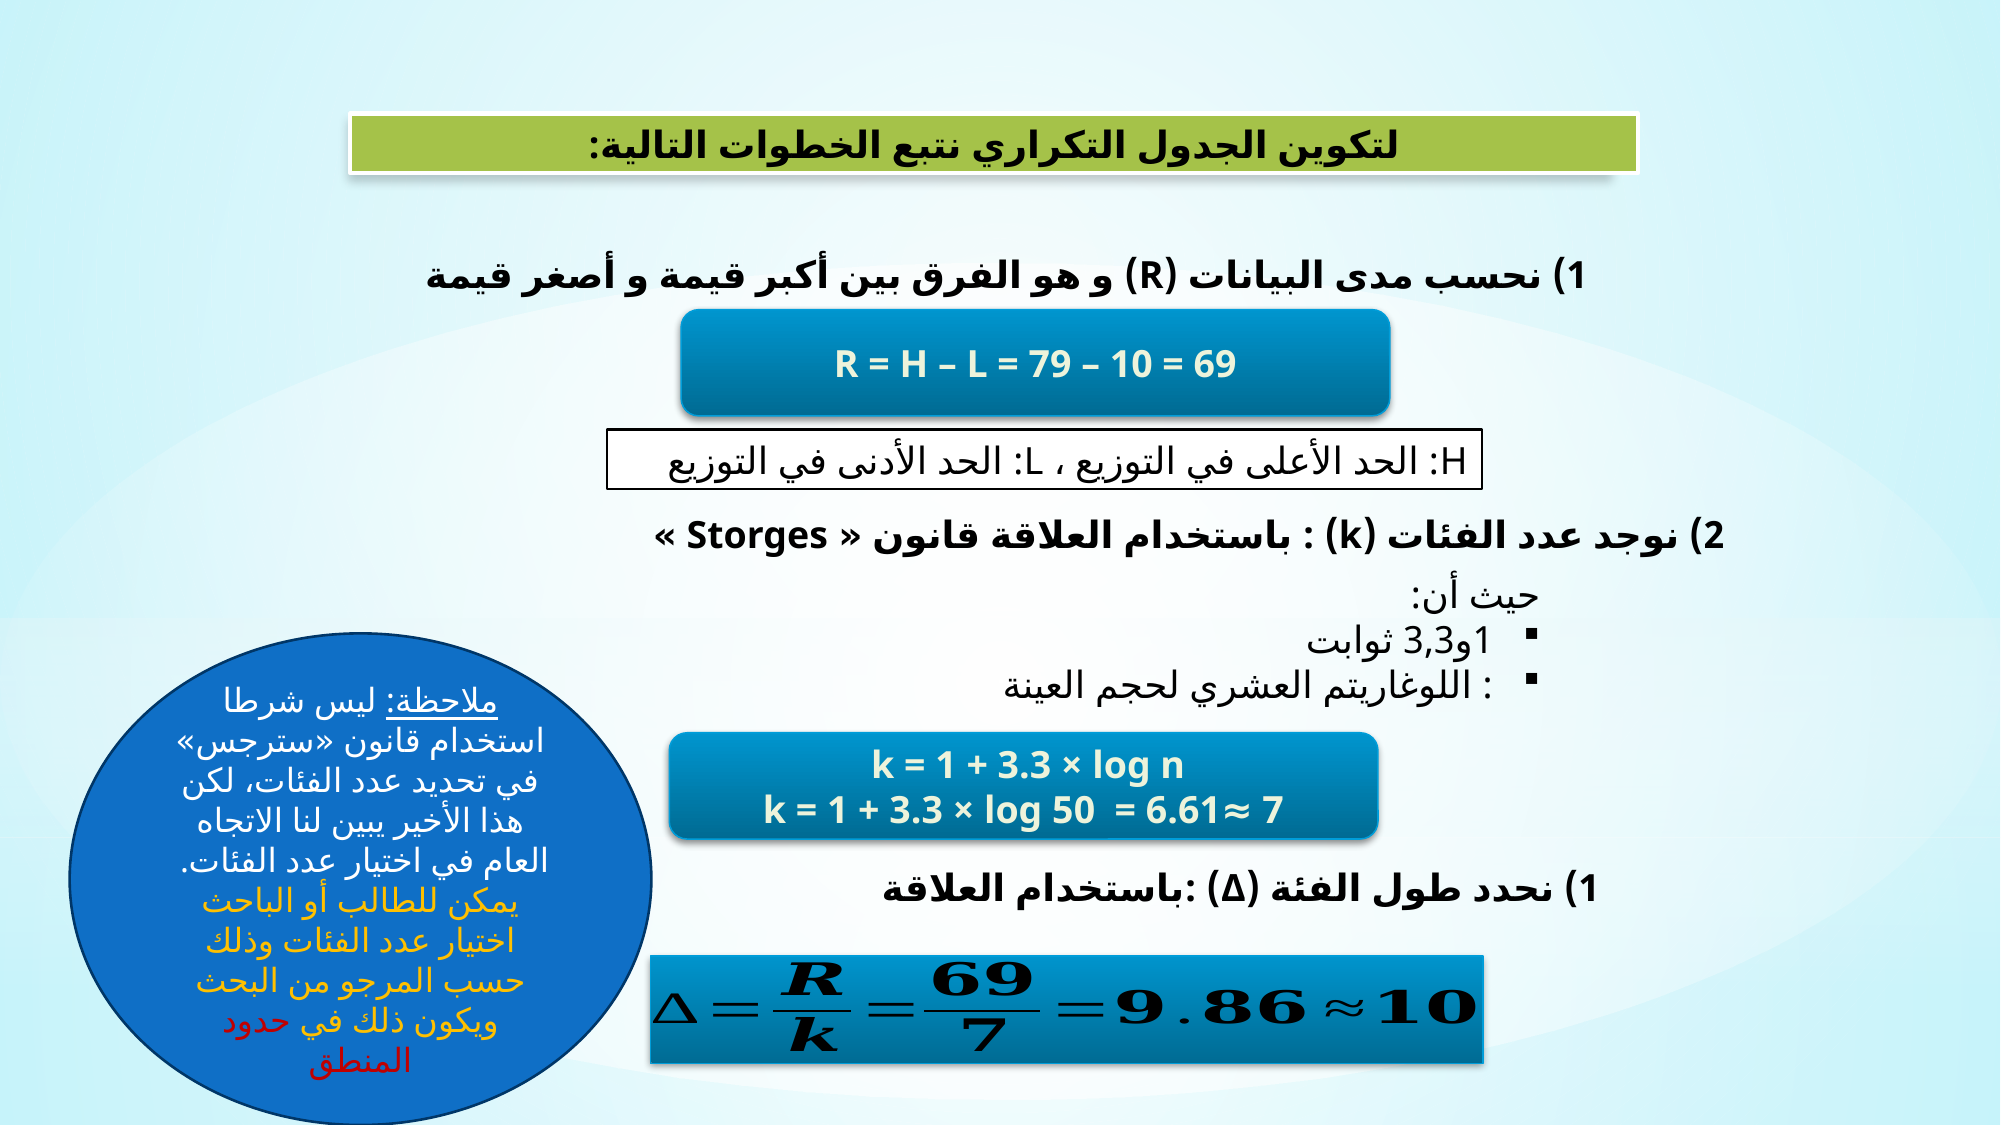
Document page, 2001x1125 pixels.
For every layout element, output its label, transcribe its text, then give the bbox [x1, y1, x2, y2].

text_box ملاحظة: ليس شرطا استخدام قانون «سترجس» في تحديد عدد الفئات، لكن هذا الأخير يبين لنا الاتجاه العام في اختيار عدد الفئات. يمكن للطالب أو الباحث اختيار عدد الفئات وذلك حسب المرجو من البحث ويكون ذلك في حدود المنطق [68, 632, 653, 1125]
text_box لتكوين الجدول التكراري نتبع الخطوات التالية: [348, 111, 1640, 175]
text_box k = 1 + 3.3 × log n k = 1 + 3.3 × log 50 = 6.61≈ 7 [668, 731, 1379, 840]
text_box 1) نحسب مدى البيانات (R) و هو الفرق بين أكبر قيمة و أصغر قيمة [385, 243, 1603, 304]
text_box R = H – L = 79 – 10 = 69 [680, 308, 1391, 417]
text_box H: الحد الأعلى في التوزيع ، L: الحد الأدنى في التوزيع [606, 428, 1483, 490]
